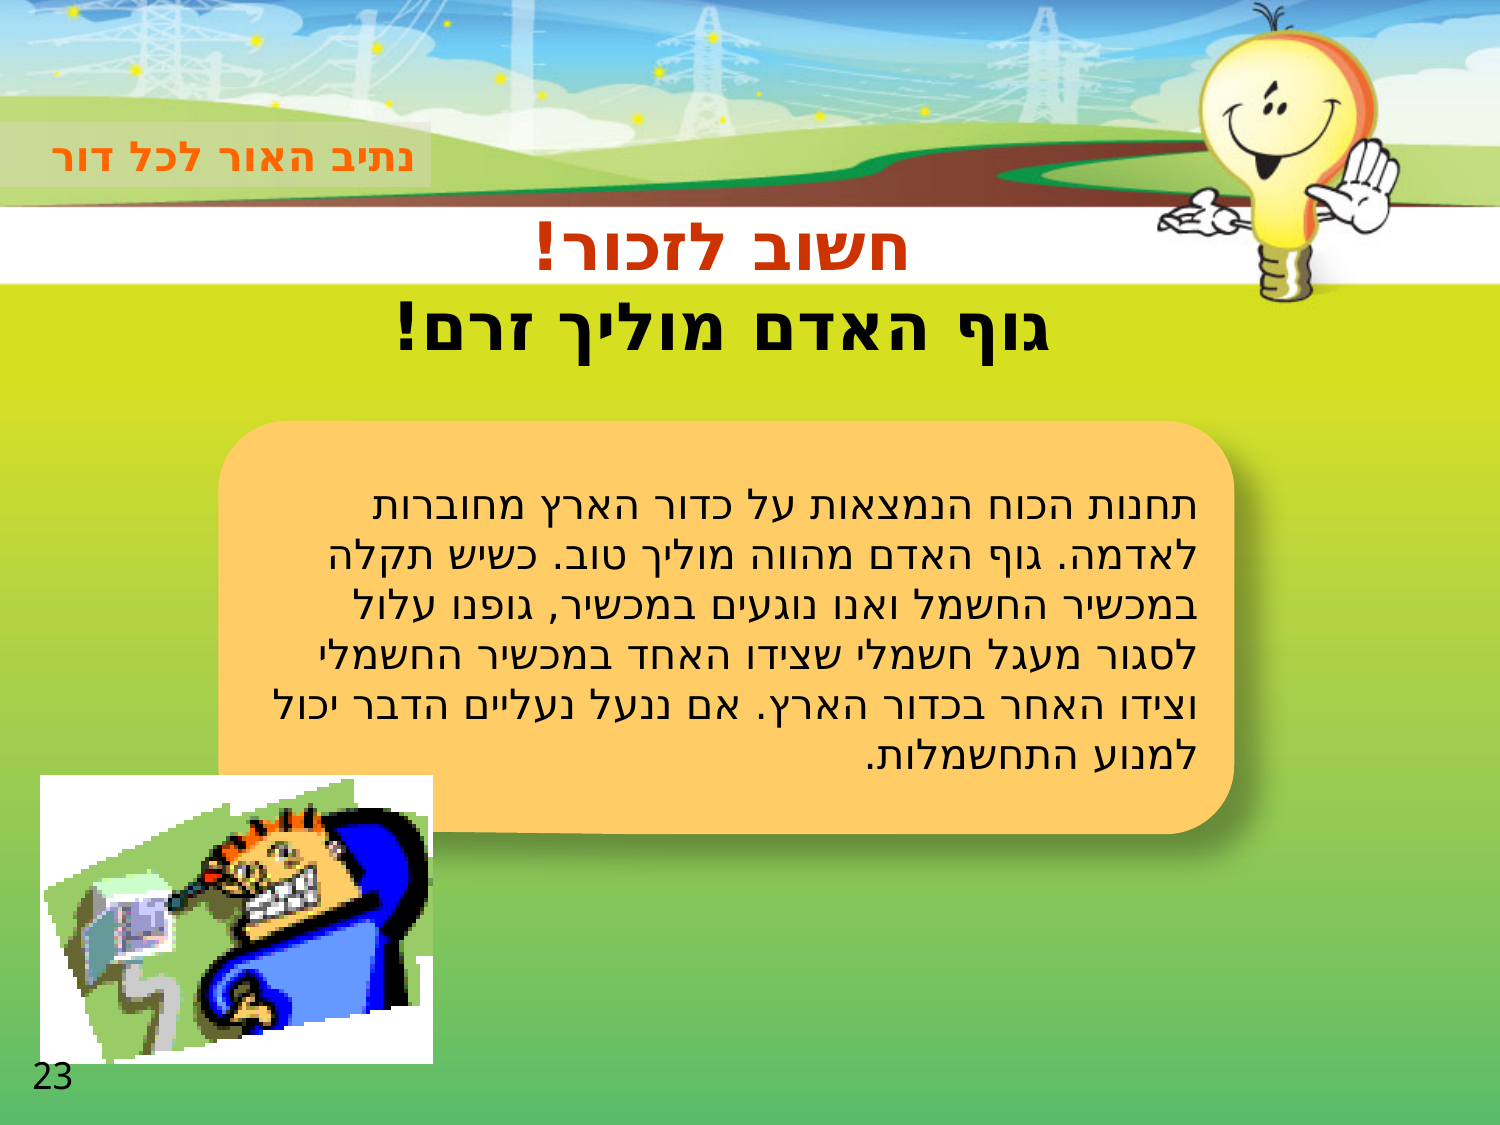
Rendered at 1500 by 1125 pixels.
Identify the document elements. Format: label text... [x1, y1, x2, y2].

text_box נתיב האור לכל דור [0, 122, 431, 187]
picture [0, 0, 1500, 1125]
text_box תחנות הכוח הנמצאות על כדור הארץ מחוברות לאדמה. גוף האדם מהווה מוליך טוב. כשיש תקלה במכשיר החשמל ואנו נוגעים במכשיר, גופנו עלול לסגור מעגל חשמלי שצידו האחד במכשיר החשמלי וצידו האחר בכדור הארץ. אם ננעל נעליים הדבר יכול למנוע התחשמלות. [216, 418, 1237, 837]
text_box 23 [2, 1044, 89, 1105]
text_box חשוב לזכור! גוף האדם מוליך זרם! [329, 196, 1068, 371]
